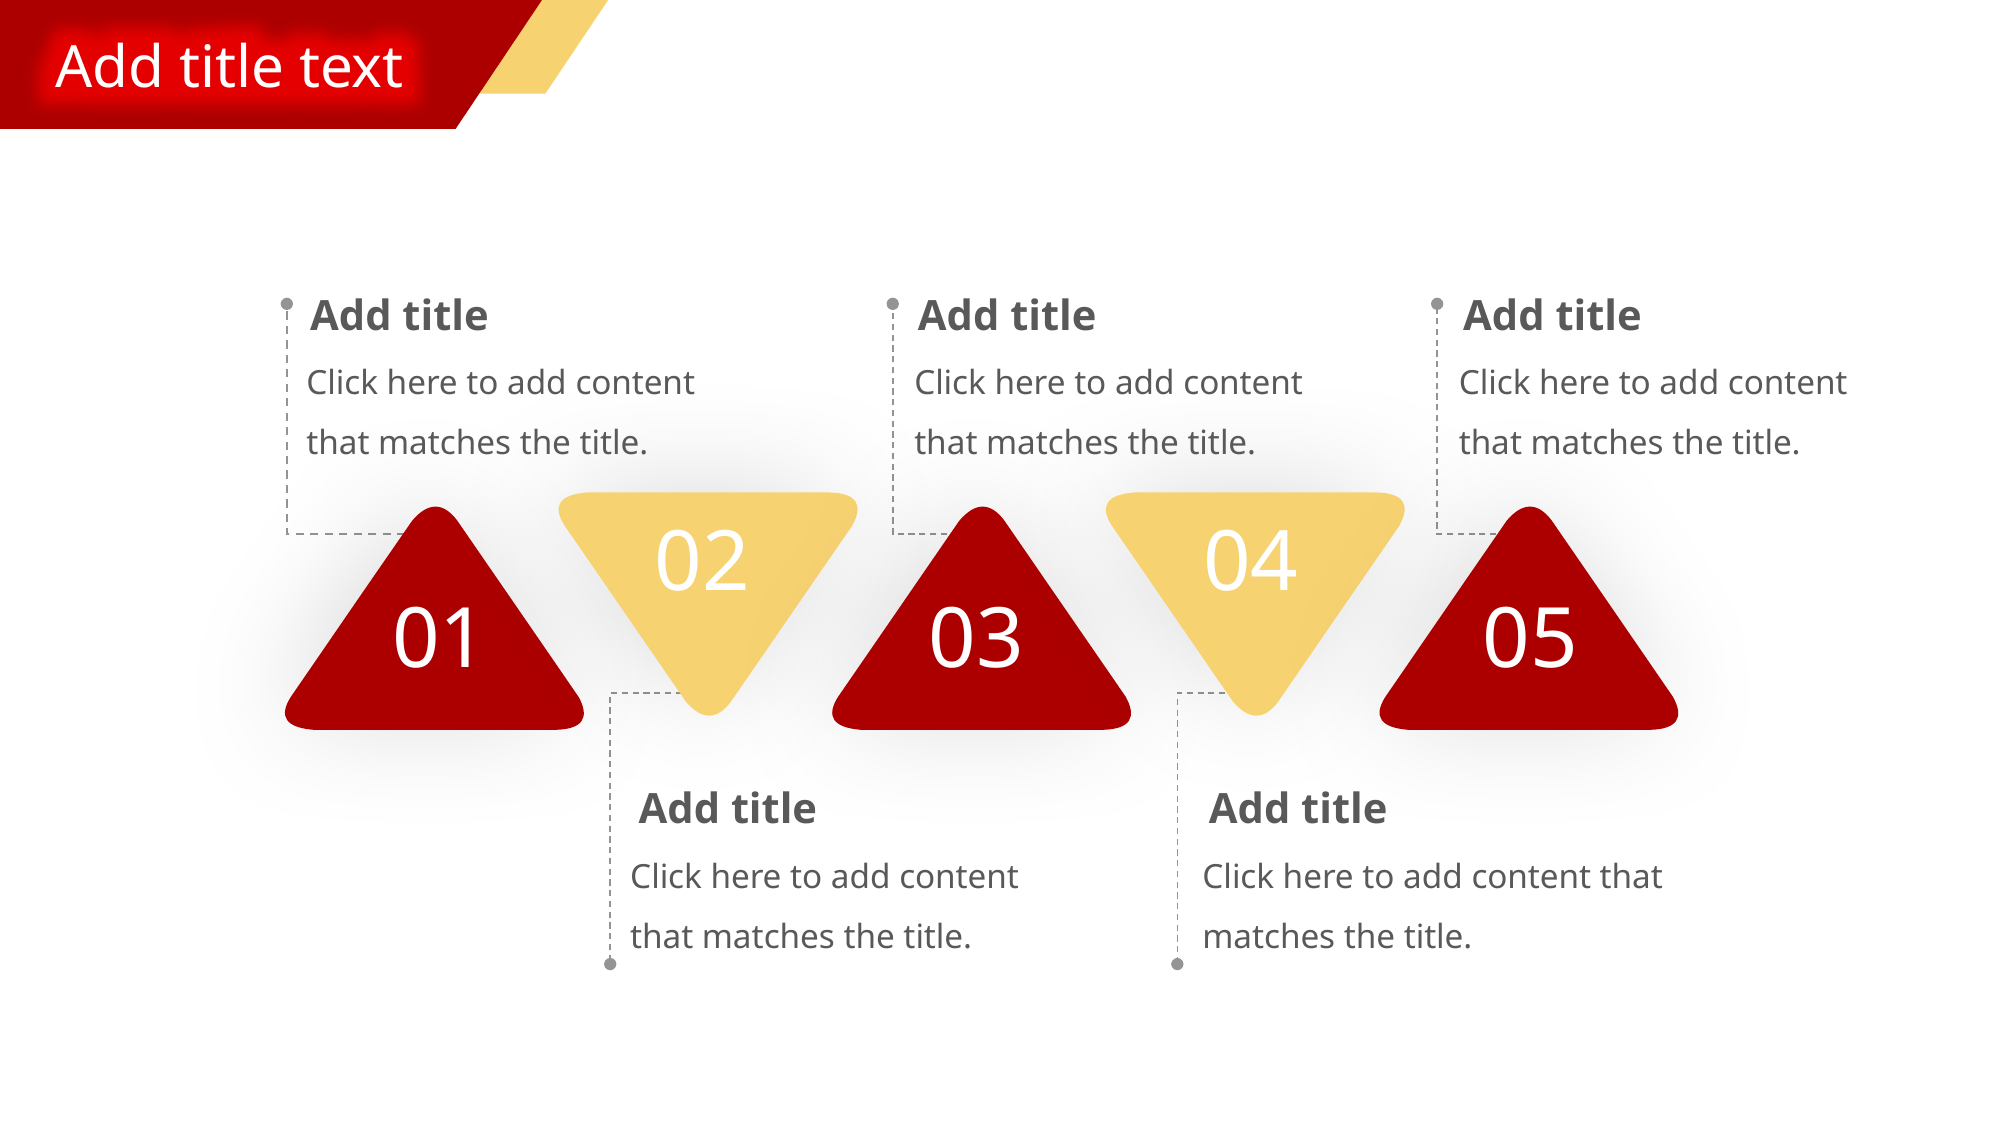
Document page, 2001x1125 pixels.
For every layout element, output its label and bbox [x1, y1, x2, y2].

text_box [604, 721, 699, 971]
text_box [278, 501, 591, 730]
text_box [615, 774, 1057, 958]
text_box [1099, 492, 1411, 721]
text_box [1372, 501, 1685, 730]
text_box [1444, 281, 1894, 464]
text_box [291, 281, 764, 464]
text_box [825, 501, 1138, 730]
text_box [1187, 774, 1685, 958]
text_box [280, 297, 399, 501]
text_box [899, 281, 1373, 464]
text_box [0, 0, 609, 130]
text_box [1430, 297, 1506, 501]
text_box [551, 492, 864, 721]
text_box [886, 297, 958, 501]
text_box [1171, 721, 1245, 971]
